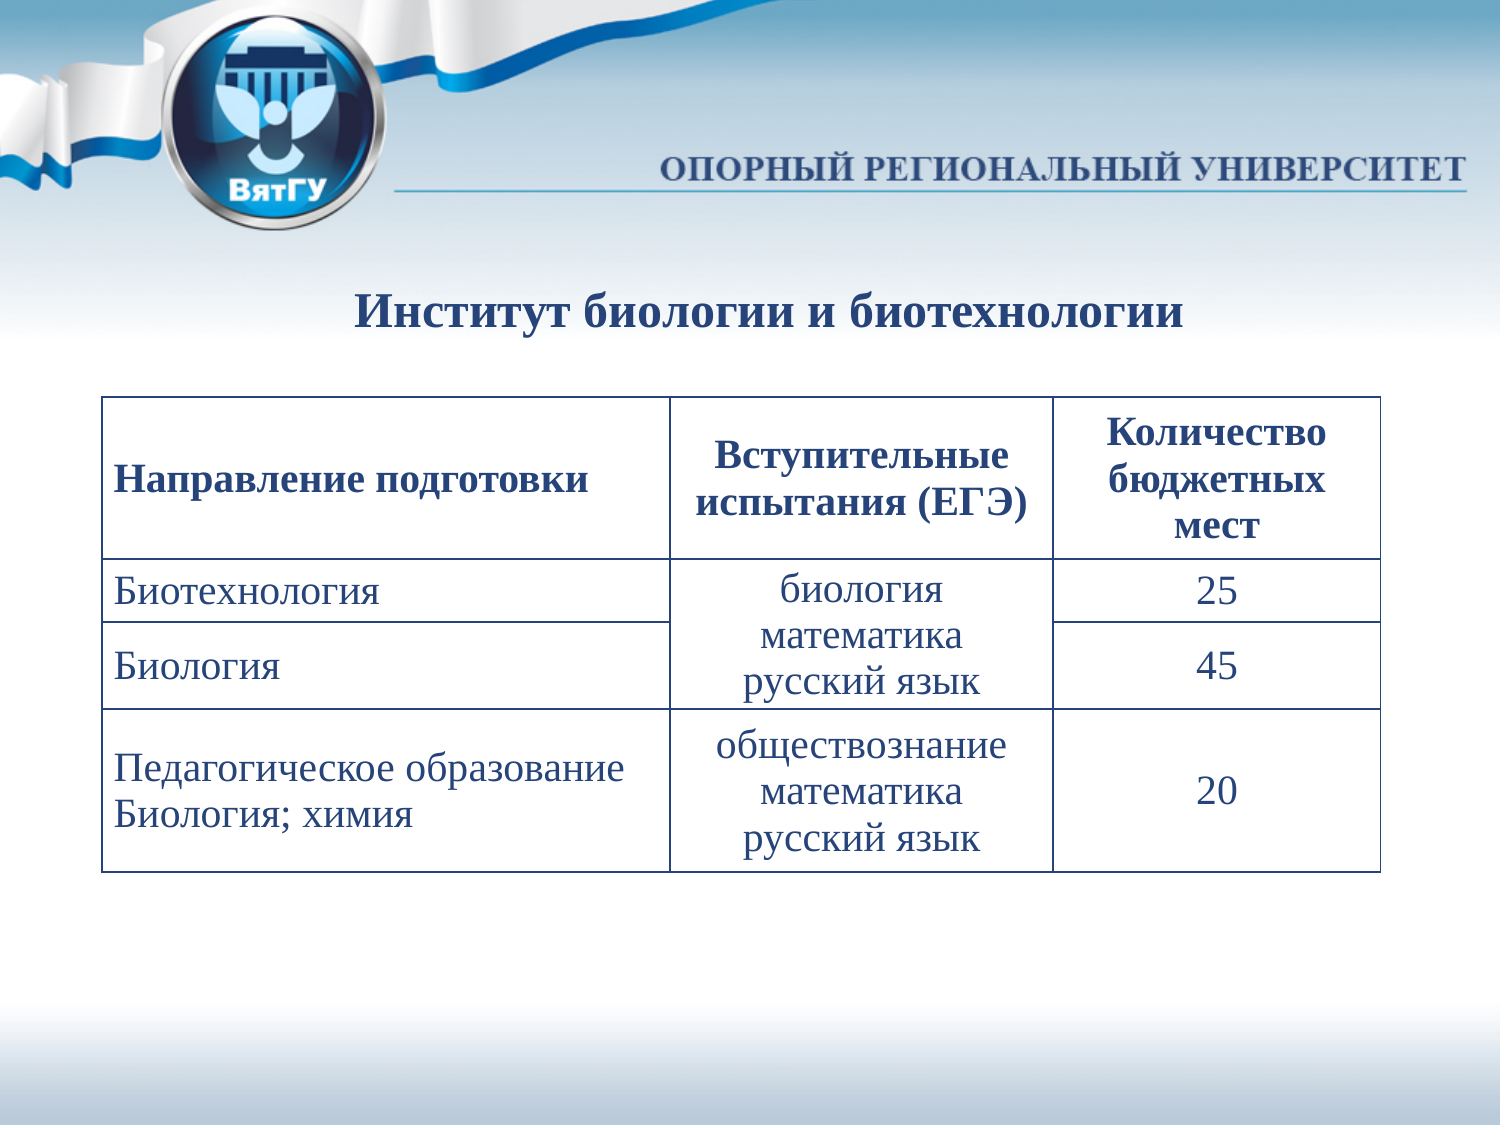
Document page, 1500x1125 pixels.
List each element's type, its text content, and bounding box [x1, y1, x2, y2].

table_header Вступительные испытания (ЕГЭ) [671, 398, 1052, 558]
table_cell биология математика русский язык [671, 560, 1052, 708]
table_header Количество бюджетных мест [1054, 398, 1380, 558]
picture [0, 0, 1500, 1125]
table_cell Биотехнология [103, 560, 669, 621]
table_cell обществознание математика русский язык [671, 710, 1052, 871]
text_box Институт биологии и биотехнологии [340, 263, 1199, 346]
table_header Направление подготовки [103, 398, 669, 558]
table_cell Биология [103, 623, 669, 708]
table_cell 20 [1054, 710, 1380, 871]
table_cell 25 [1054, 560, 1380, 621]
table_cell 45 [1054, 623, 1380, 708]
table_cell Педагогическое образование Биология; химия [103, 710, 669, 871]
